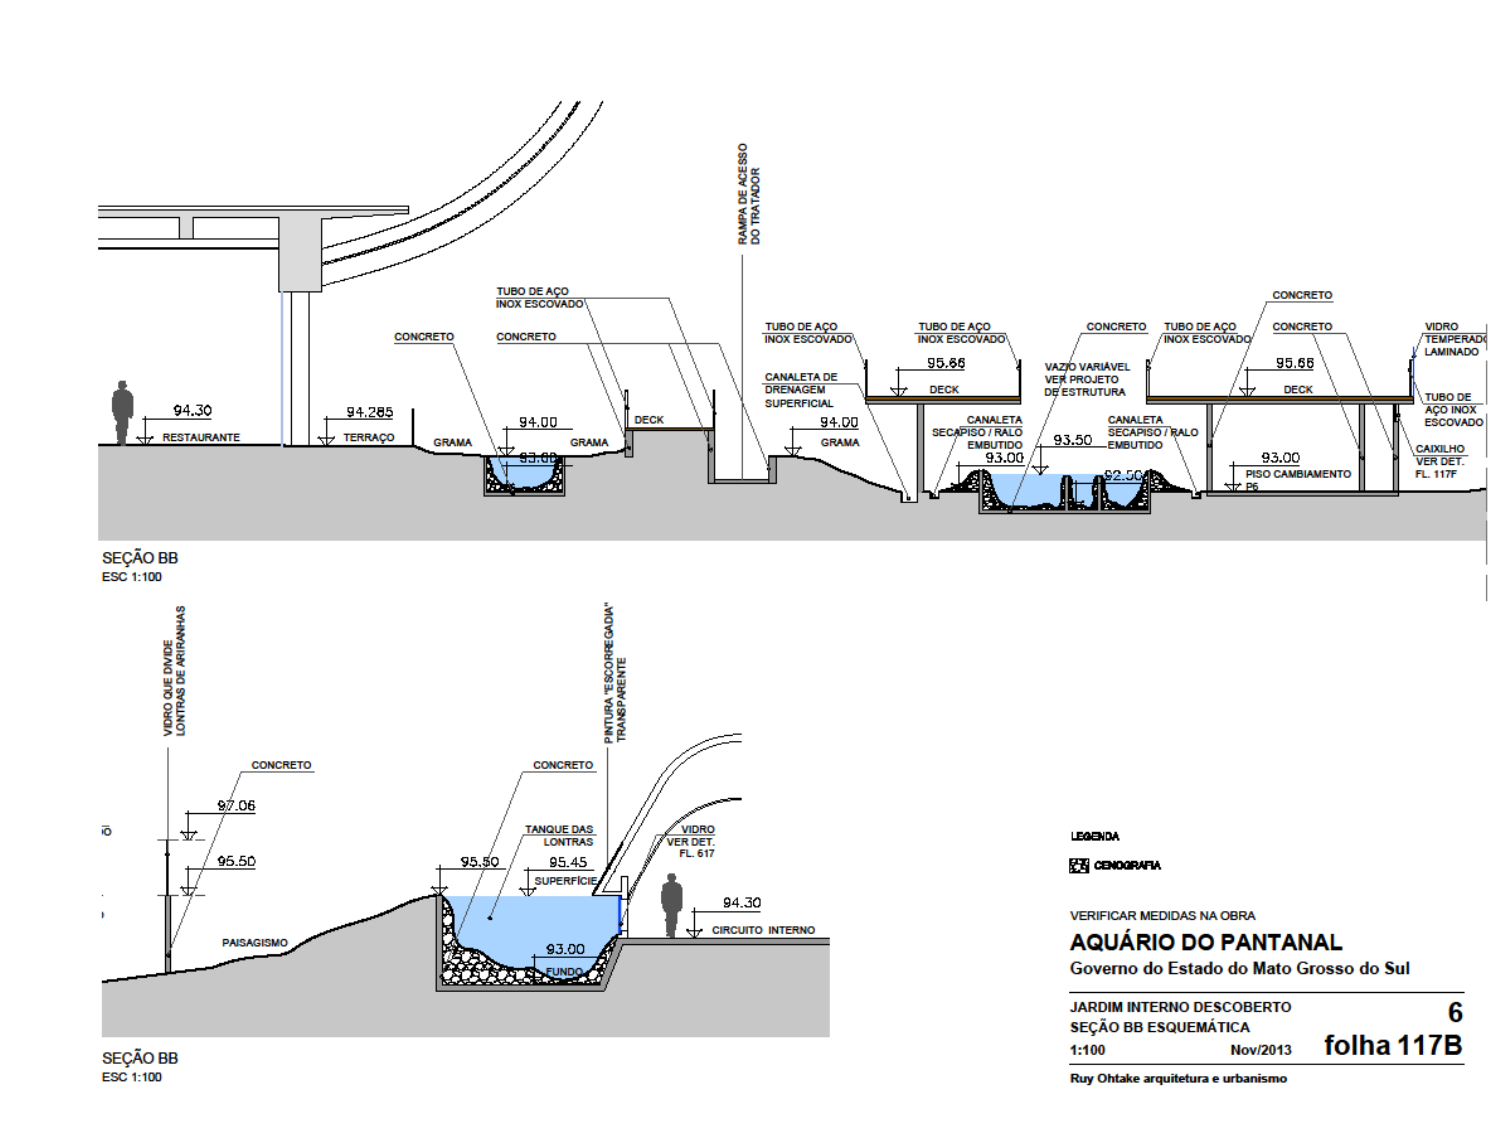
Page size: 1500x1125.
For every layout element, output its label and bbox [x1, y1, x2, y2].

text_box [0, 56, 1500, 1118]
